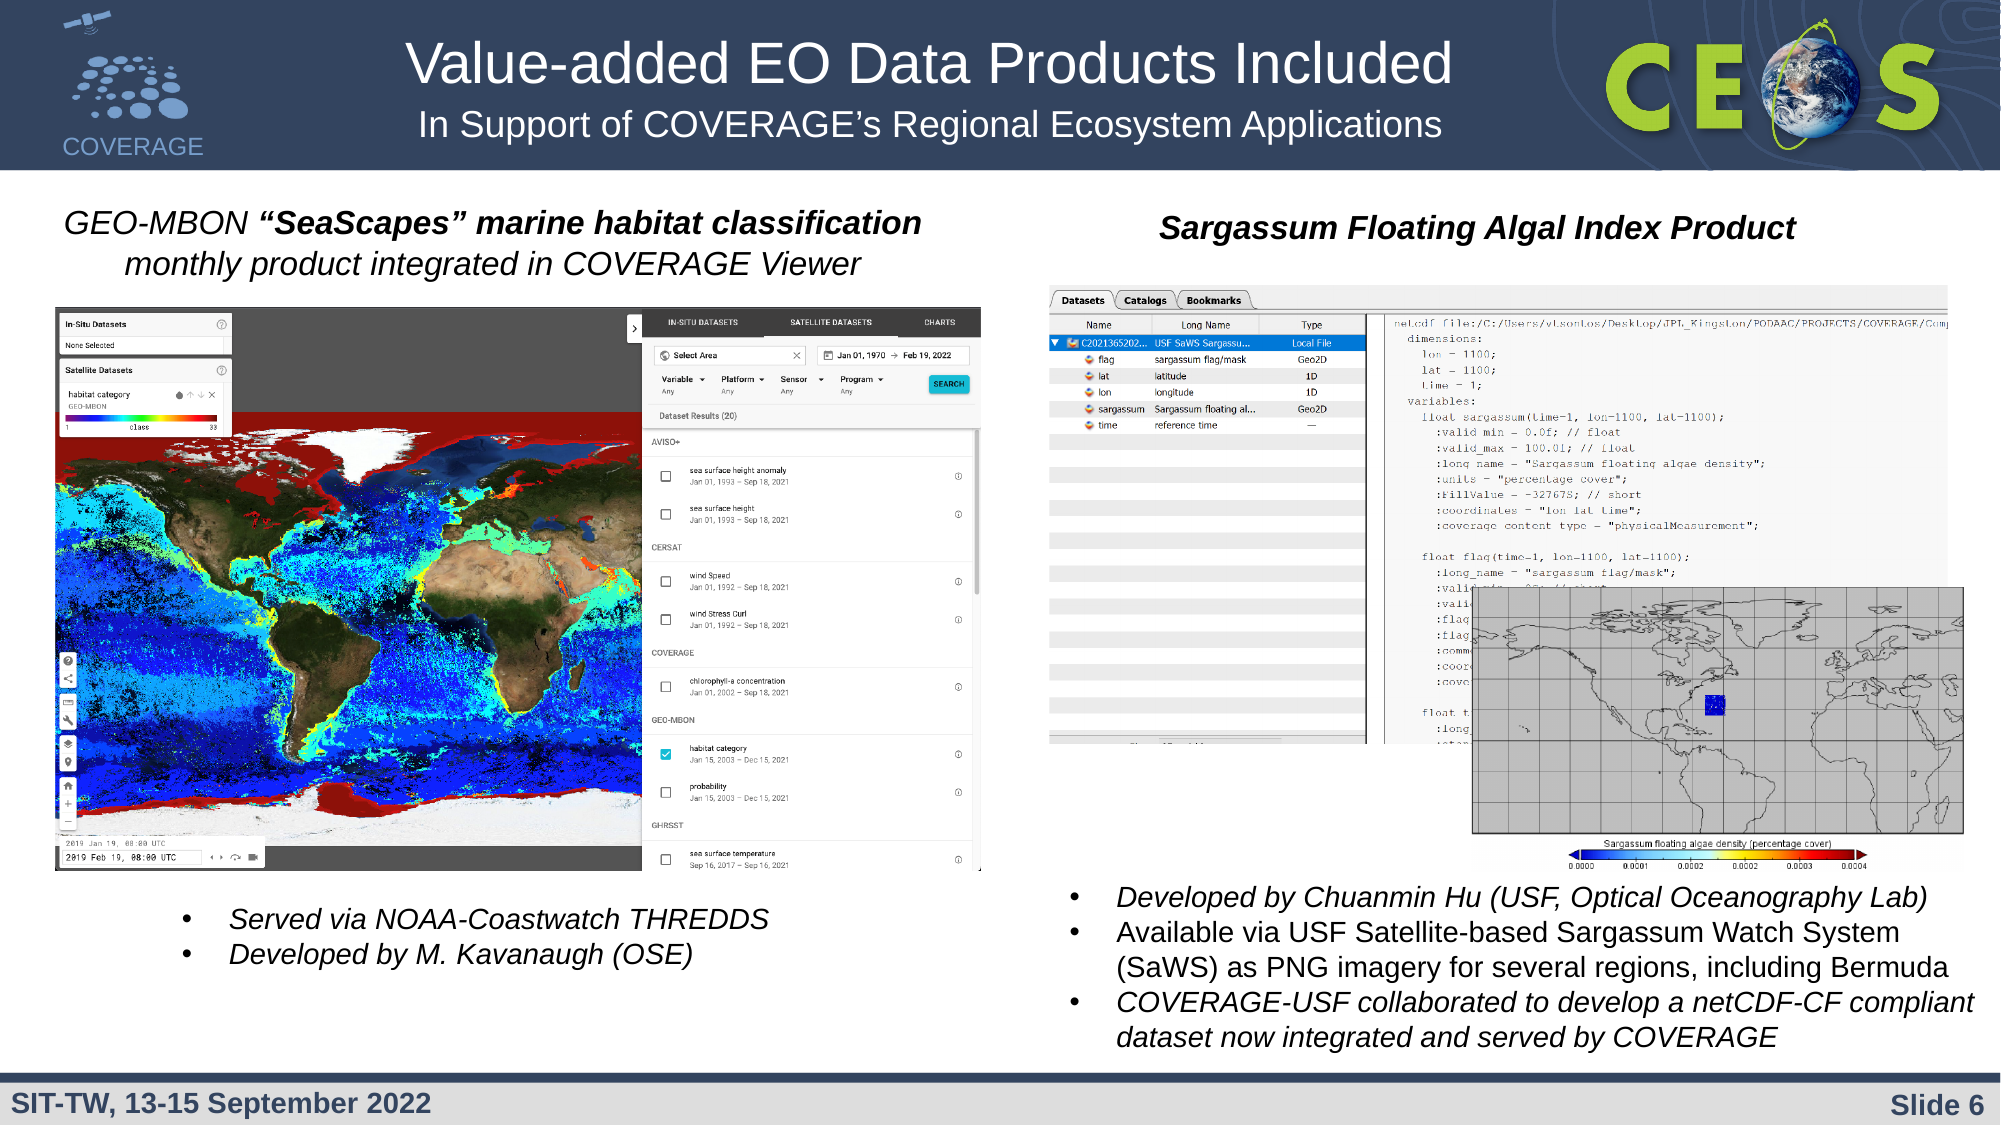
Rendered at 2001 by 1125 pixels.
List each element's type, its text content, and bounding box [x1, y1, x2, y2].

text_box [46, 10, 221, 169]
picture [1606, 18, 1939, 150]
title Value-added EO Data Products Included In Support of COVERAGE’s Regional Ecosystem Applications [290, 25, 1571, 146]
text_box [38, 194, 1993, 1064]
